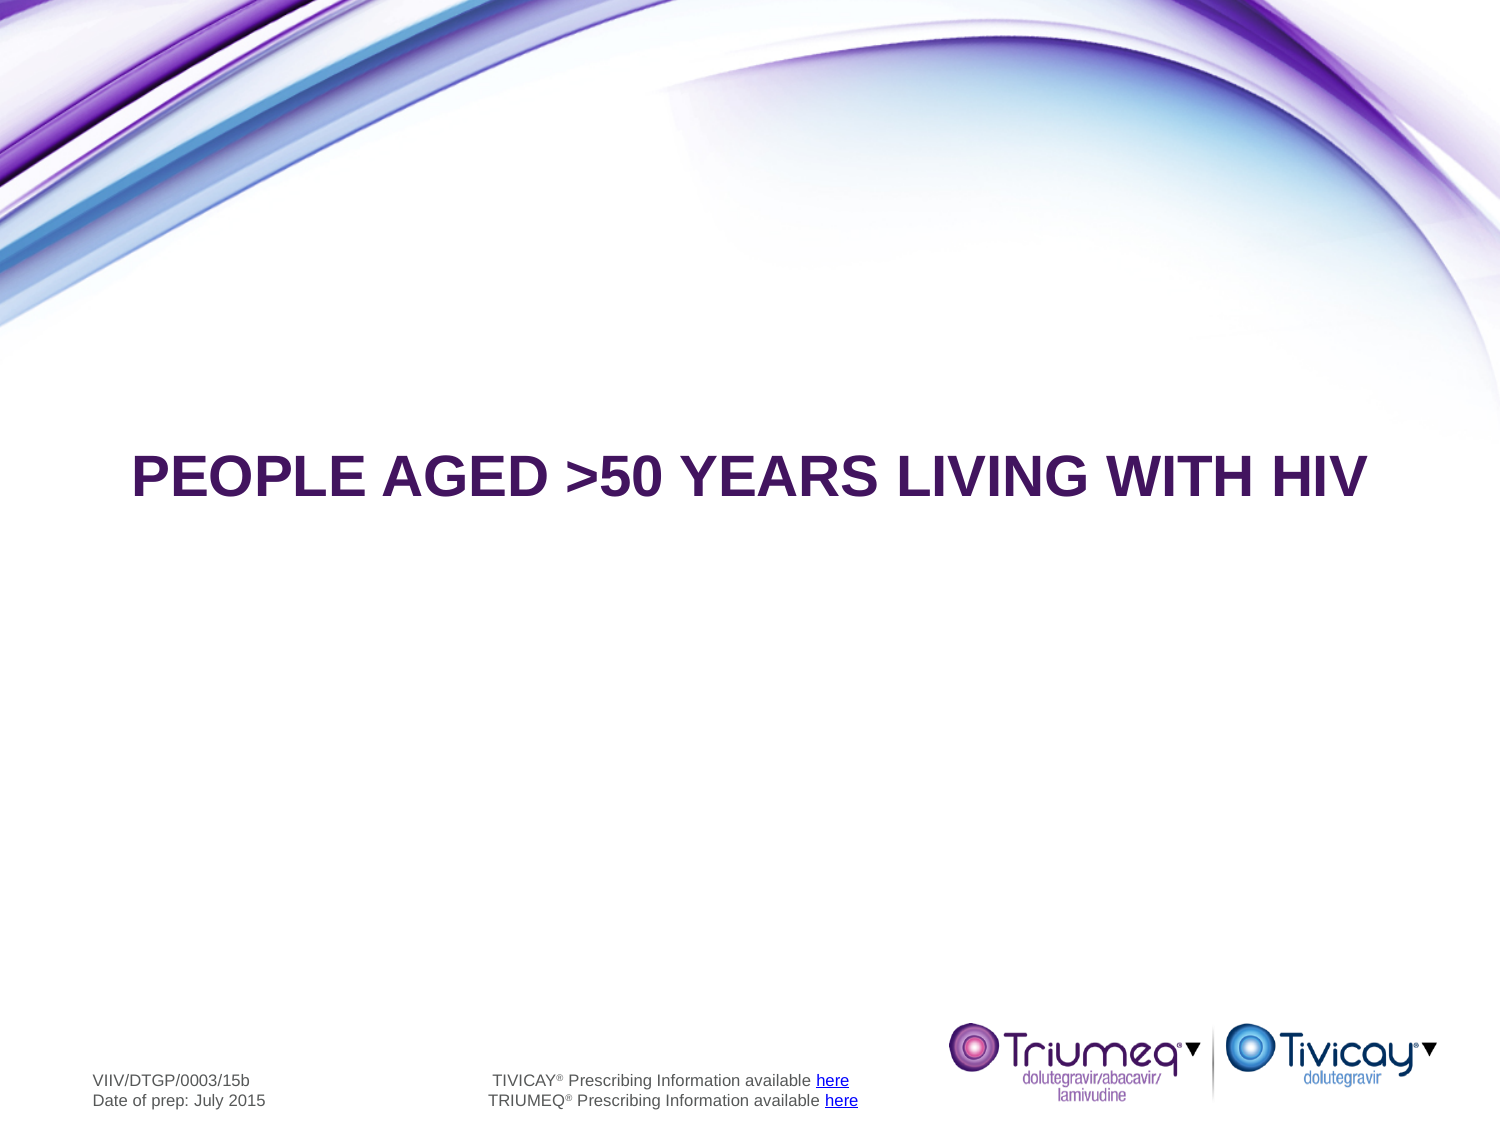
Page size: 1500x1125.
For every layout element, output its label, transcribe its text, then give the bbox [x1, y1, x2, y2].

text_box TIVICAY® Prescribing Information available here TRIUMEQ® Prescribing Information available here [466, 1062, 880, 1117]
picture [0, 0, 1500, 1125]
title People aged >50 years living with HIV [96, 429, 1404, 516]
text_box VIIV/DTGP/0003/15b Date of prep: July 2015 [77, 1062, 281, 1117]
